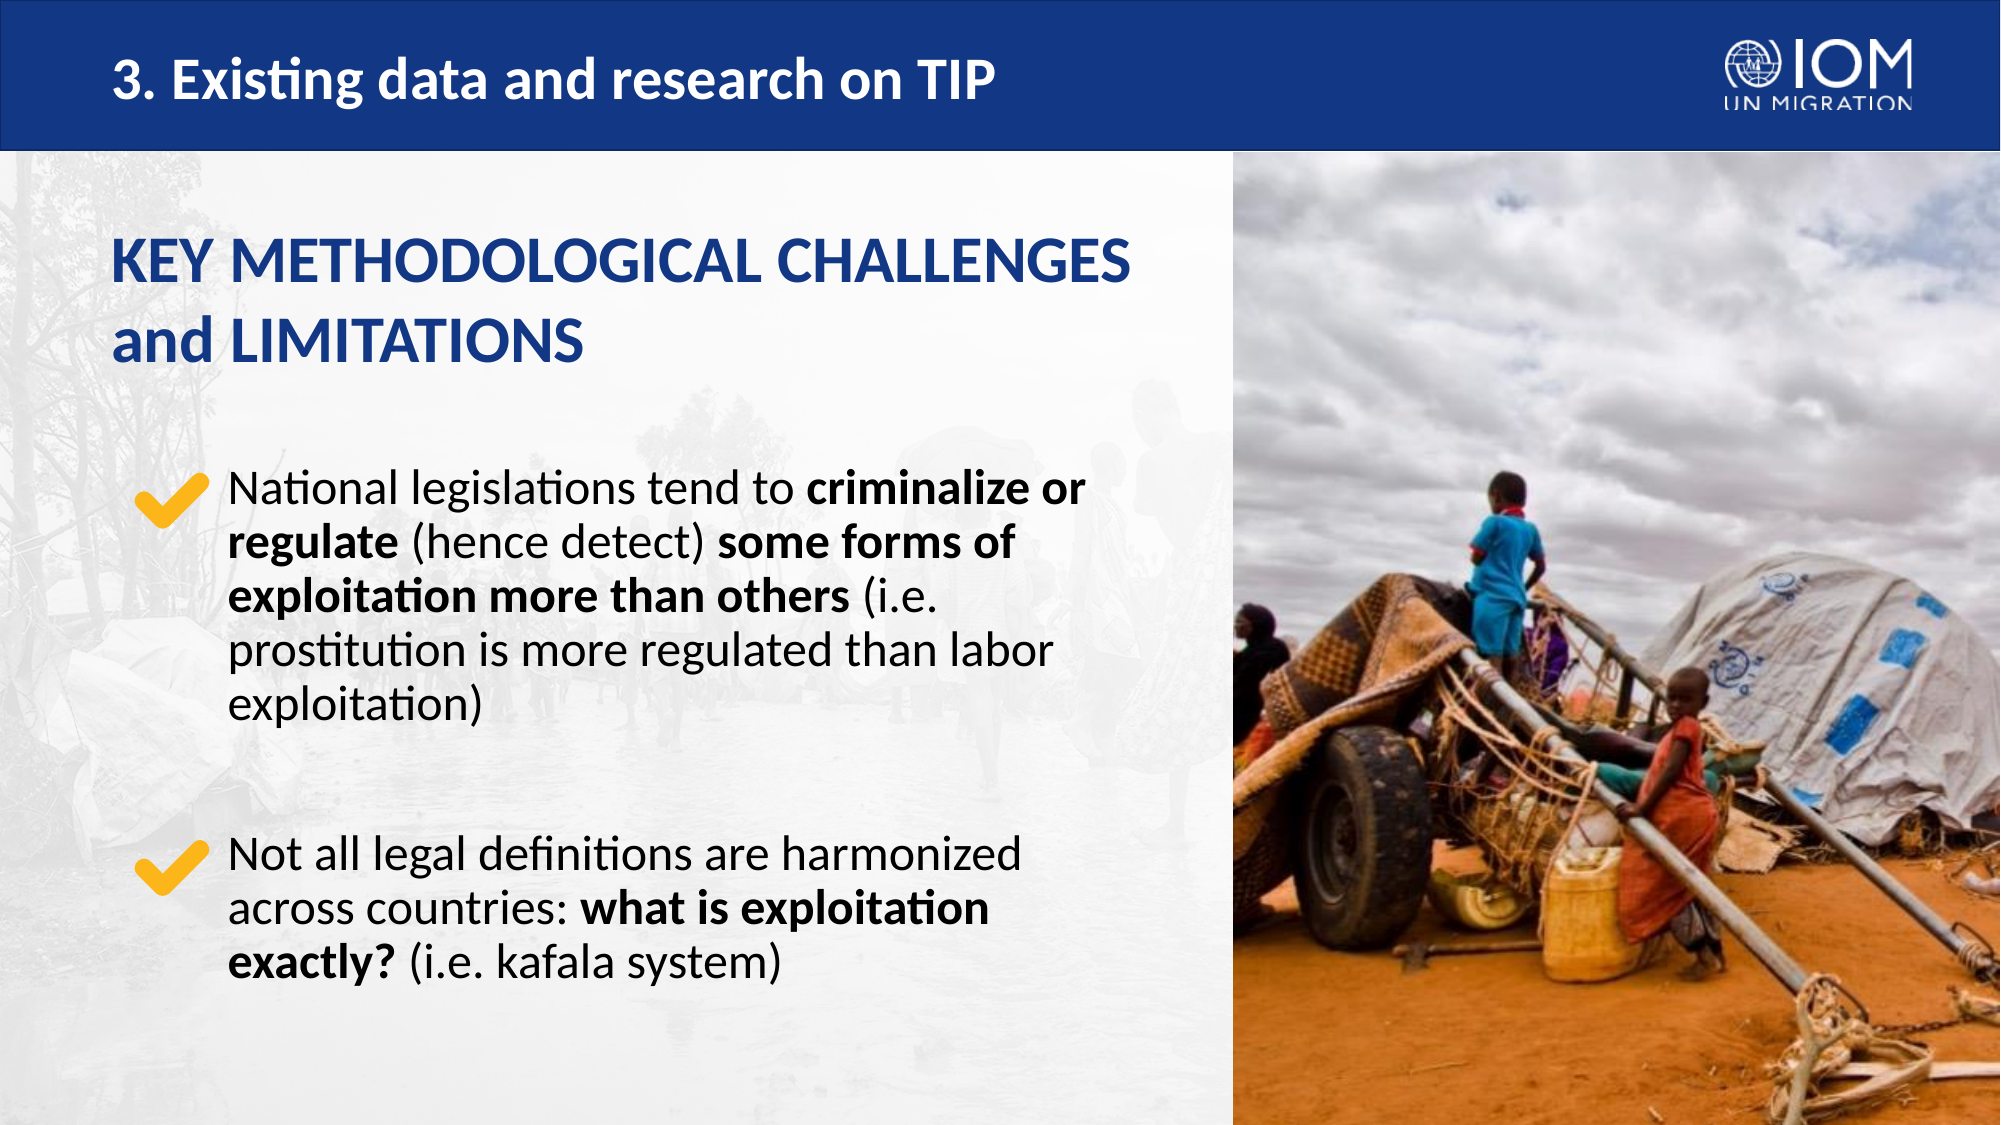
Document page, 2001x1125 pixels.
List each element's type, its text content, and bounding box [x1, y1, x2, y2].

picture [0, 151, 2001, 1125]
text_box National legislations tend to criminalize or regulate (hence detect) some forms of exploitation more than others (i.e. prostitution is more regulated than labor exploitation) Not all legal definitions are harmonized across countries: what is exploitation exactly? (i.e. kafala system) [213, 454, 1154, 1077]
text_box [134, 472, 210, 529]
text_box [134, 840, 210, 896]
text_box KEY METHODOLOGICAL CHALLENGES and LIMITATIONS [96, 208, 1154, 388]
title 3. Existing data and research on TIP [96, 19, 1732, 142]
